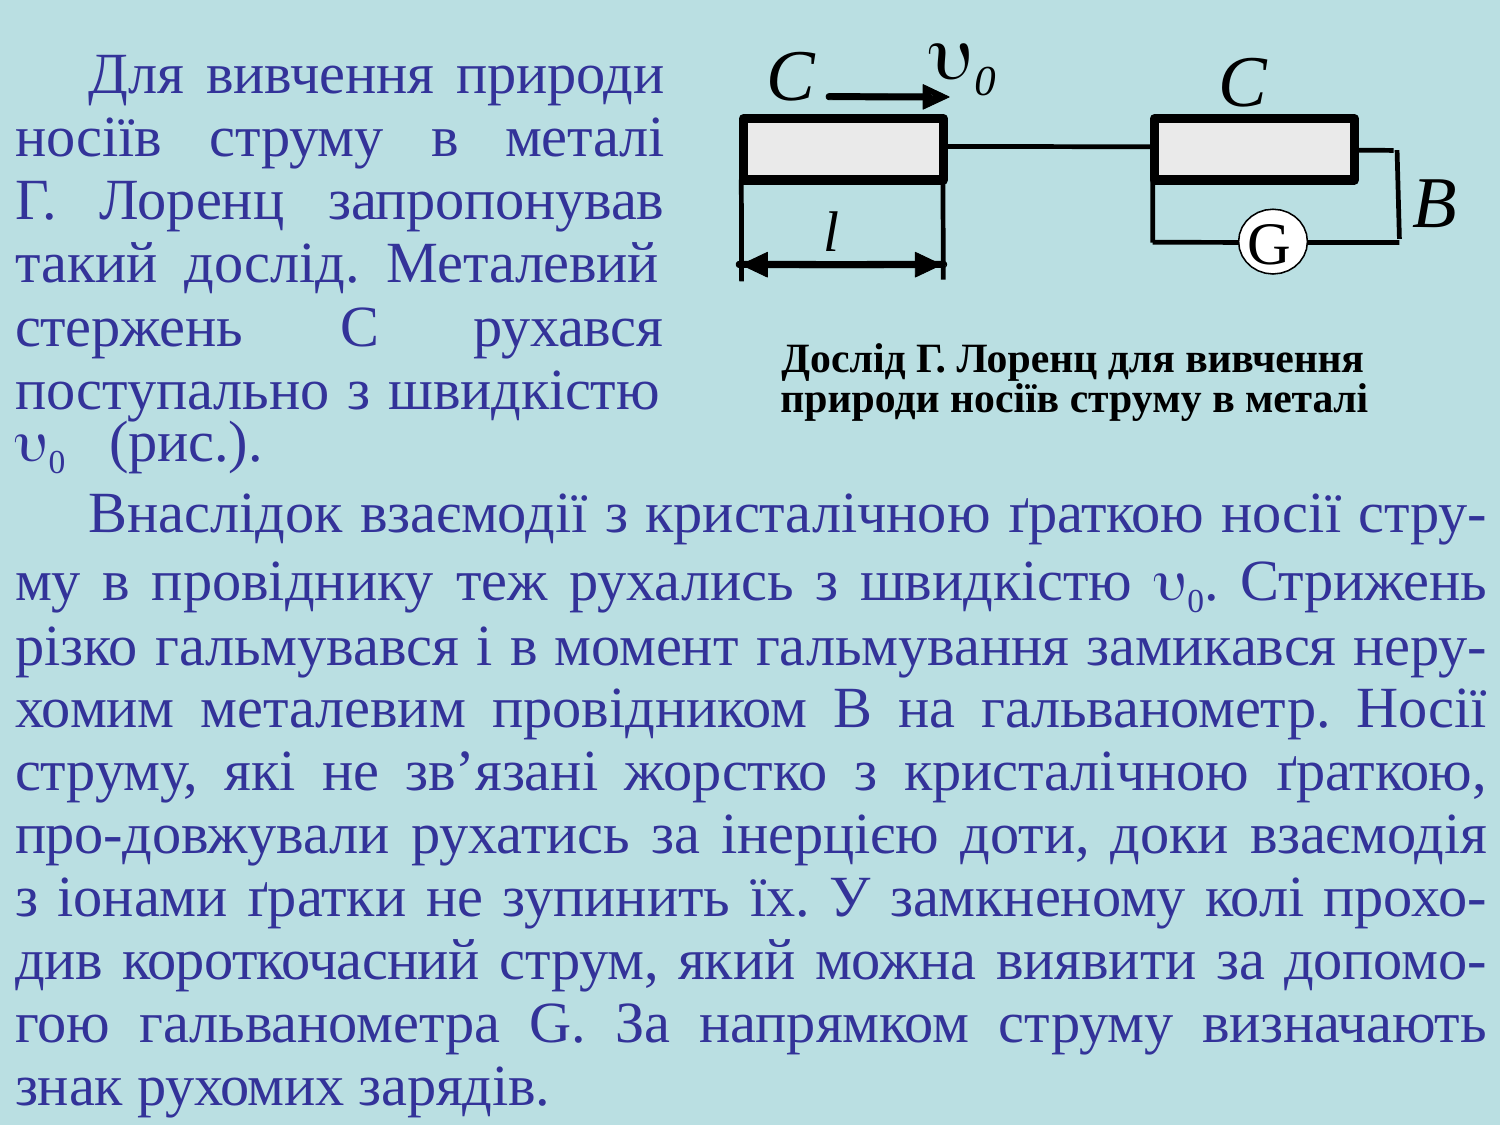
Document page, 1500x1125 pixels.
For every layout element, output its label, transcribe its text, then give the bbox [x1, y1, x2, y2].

text_box поступально з швидкістю [12, 349, 665, 412]
text_box C [1216, 30, 1274, 112]
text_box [738, 113, 1360, 136]
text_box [735, 138, 1403, 285]
text_box B [1410, 152, 1463, 243]
title 0 [923, 0, 1007, 112]
text_box 0 (рис.). Внаслідок взаємодії з кристалічною ґраткою носії стру- му в провіднику теж рухались з швидкістю 0. Стрижень різко гальмувався і в момент гальмування замикався неру- хомим металевим провідником В на гальванометр. Носії струму, які не зв’язані жорстко з кристалічною ґраткою, про-довжували рухатись за інерцією доти, доки взаємодія з іонами ґратки не зупинить їх. У замкненому колі прохо- див короткочасний струм, який можна виявити за допомо- гою гальванометра G. За напрямком струму визначають знак рухомих зарядів. [2, 412, 1496, 1119]
text_box С [764, 25, 821, 112]
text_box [825, 83, 950, 110]
text_box Для вивчення природи носіїв струму в металі Г. Лоренц запропонував такий дослід. Металевий [12, 34, 666, 286]
text_box Дослід Г. Лоренц для вивчення природи носіїв струму в металі [778, 328, 1370, 412]
text_box стержень С рухався [12, 286, 666, 359]
